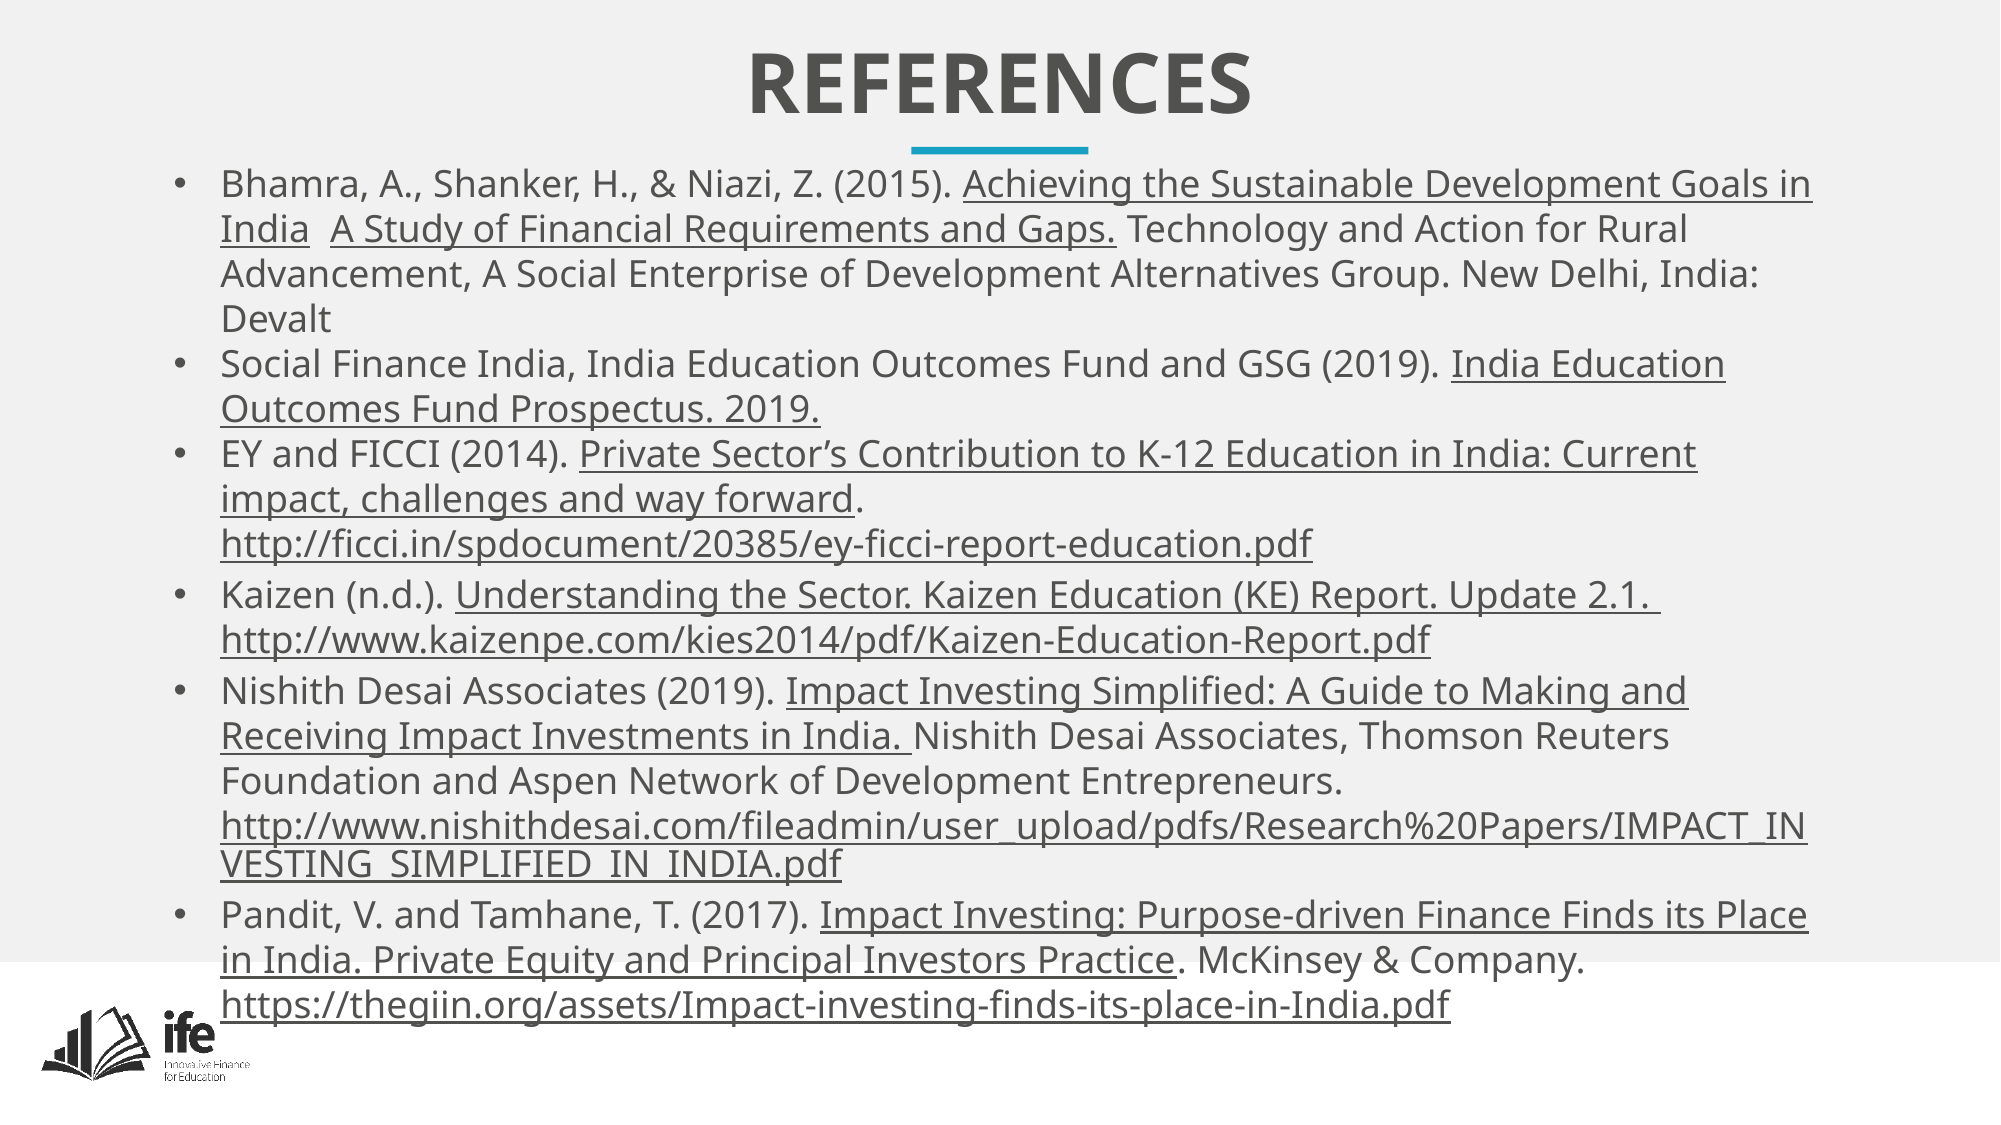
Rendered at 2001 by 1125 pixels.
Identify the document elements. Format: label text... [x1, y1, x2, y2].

text_box Bhamra, A., Shanker, H., & Niazi, Z. (2015). Achieving the Sustainable Development Goals in India. A Study of Financial Requirements and Gaps. Technology and Action for Rural Advancement, A Social Enterprise of Development Alternatives Group. New Delhi, India: Devalt Social Finance India, India Education Outcomes Fund and GSG (2019). India Education Outcomes Fund Prospectus. 2019. EY and FICCI (2014). Private Sector’s Contribution to K-12 Education in India: Current impact, challenges and way forward. http://ficci.in/spdocument/20385/ey-ficci-report-education.pdf Kaizen (n.d.). Understanding the Sector. Kaizen Education (KE) Report. Update 2.1. http://www.kaizenpe.com/kies2014/pdf/Kaizen-Education-Report.pdf Nishith Desai Associates (2019). Impact Investing Simplified: A Guide to Making and Receiving Impact Investments in India. Nishith Desai Associates, Thomson Reuters Foundation and Aspen Network of Development Entrepreneurs. http://www.nishithdesai.com/fileadmin/user_upload/pdfs/Research%20Papers/IMPACT_INVESTING_SIMPLIFIED_IN_INDIA.pdf Pandit, V. and Tamhane, T. (2017). Impact Investing: Purpose-driven Finance Finds its Place in India. Private Equity and Principal Investors Practice. McKinsey & Company. https://thegiin.org/assets/Impact-investing-finds-its-place-in-India.pdf [158, 283, 1842, 797]
list REFERENCES [0, 33, 2000, 182]
picture [41, 1004, 252, 1084]
text_box [1190, 269, 1967, 783]
text_box [910, 146, 1089, 155]
